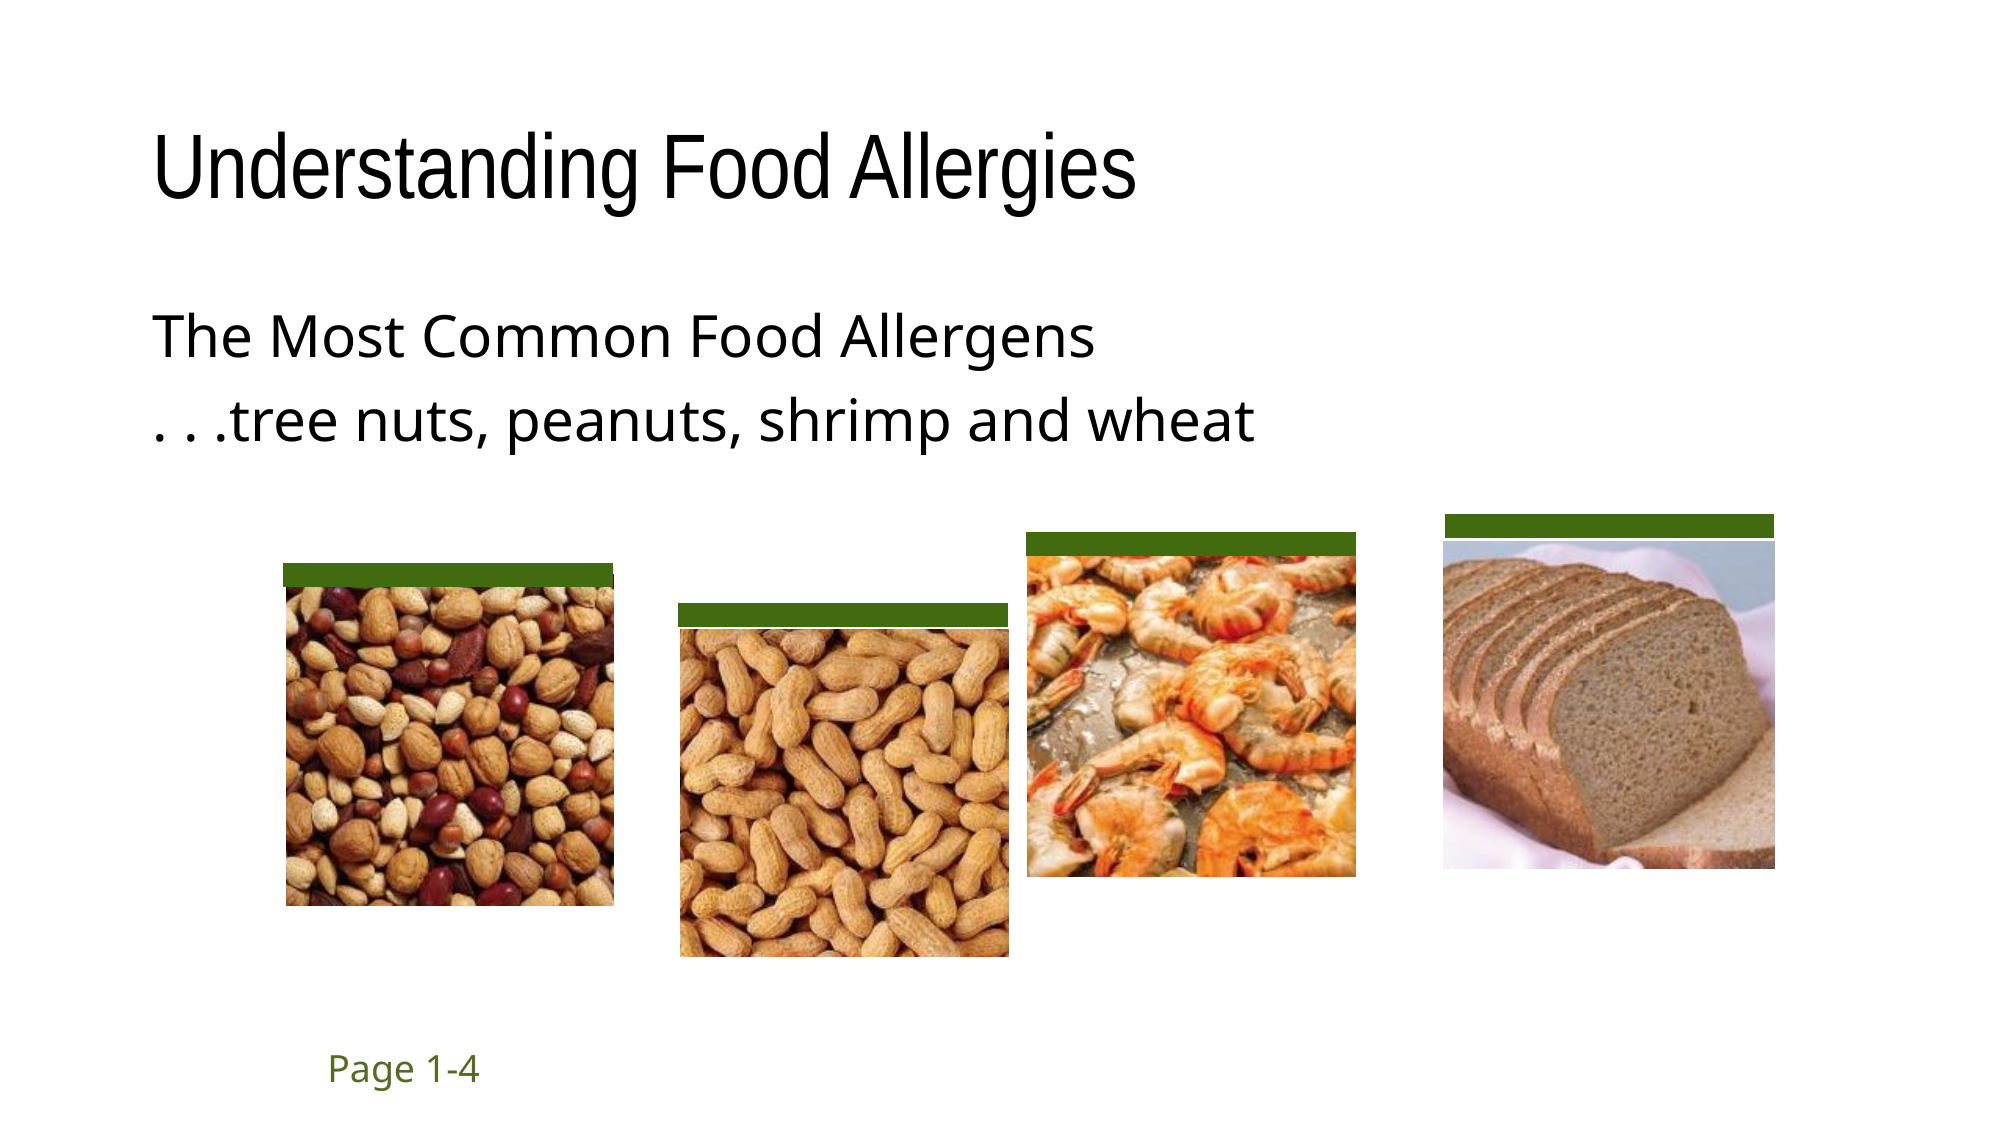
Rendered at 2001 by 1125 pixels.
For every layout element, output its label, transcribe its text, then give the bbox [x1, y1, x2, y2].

picture [1027, 547, 1356, 878]
list The Most Common Food Allergens . . .tree nuts, peanuts, shrimp and wheat [137, 299, 1863, 1014]
picture [680, 629, 1009, 957]
title Understanding Food Allergies [137, 59, 1863, 278]
picture [1443, 541, 1775, 870]
text_box Page 1-4 [312, 1037, 588, 1098]
picture [286, 576, 614, 906]
